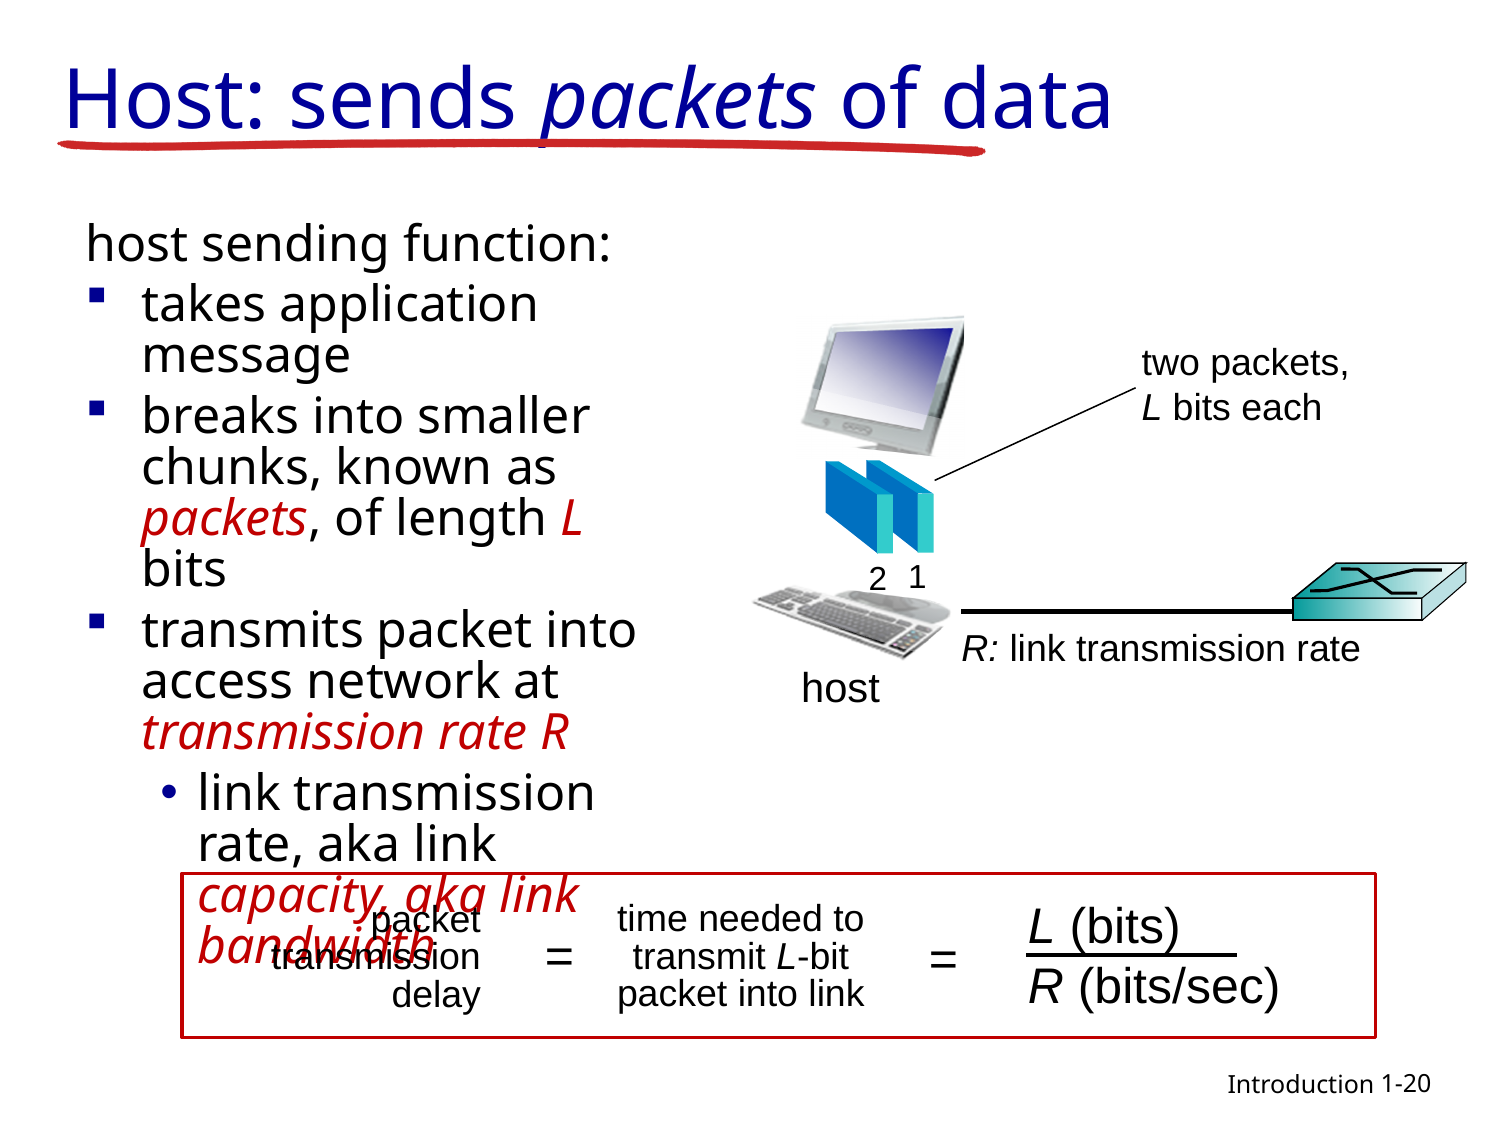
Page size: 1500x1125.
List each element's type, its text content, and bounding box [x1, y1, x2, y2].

text_box R: link transmission rate [946, 616, 1376, 677]
text_box 2 [853, 561, 902, 578]
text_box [934, 387, 1136, 481]
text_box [898, 466, 934, 553]
picture [53, 134, 997, 162]
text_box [825, 466, 894, 554]
footer Introduction [914, 1060, 1391, 1109]
slide_number 1-20 [1365, 1059, 1477, 1106]
title Host: sends packets of data [47, 32, 1413, 158]
text_box [181, 873, 1376, 1038]
text_box 1 [902, 548, 942, 578]
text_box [747, 579, 961, 664]
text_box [1292, 561, 1467, 621]
text_box host [786, 673, 896, 719]
text_box two packets, L bits each [1126, 330, 1376, 436]
list host sending function: takes application message breaks into smaller chunks, known as packets, of length L bits transmits packet into access network at transmission rate R link transmission rate, aka link capacity, aka link bandwidth [70, 212, 690, 775]
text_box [770, 314, 1003, 460]
